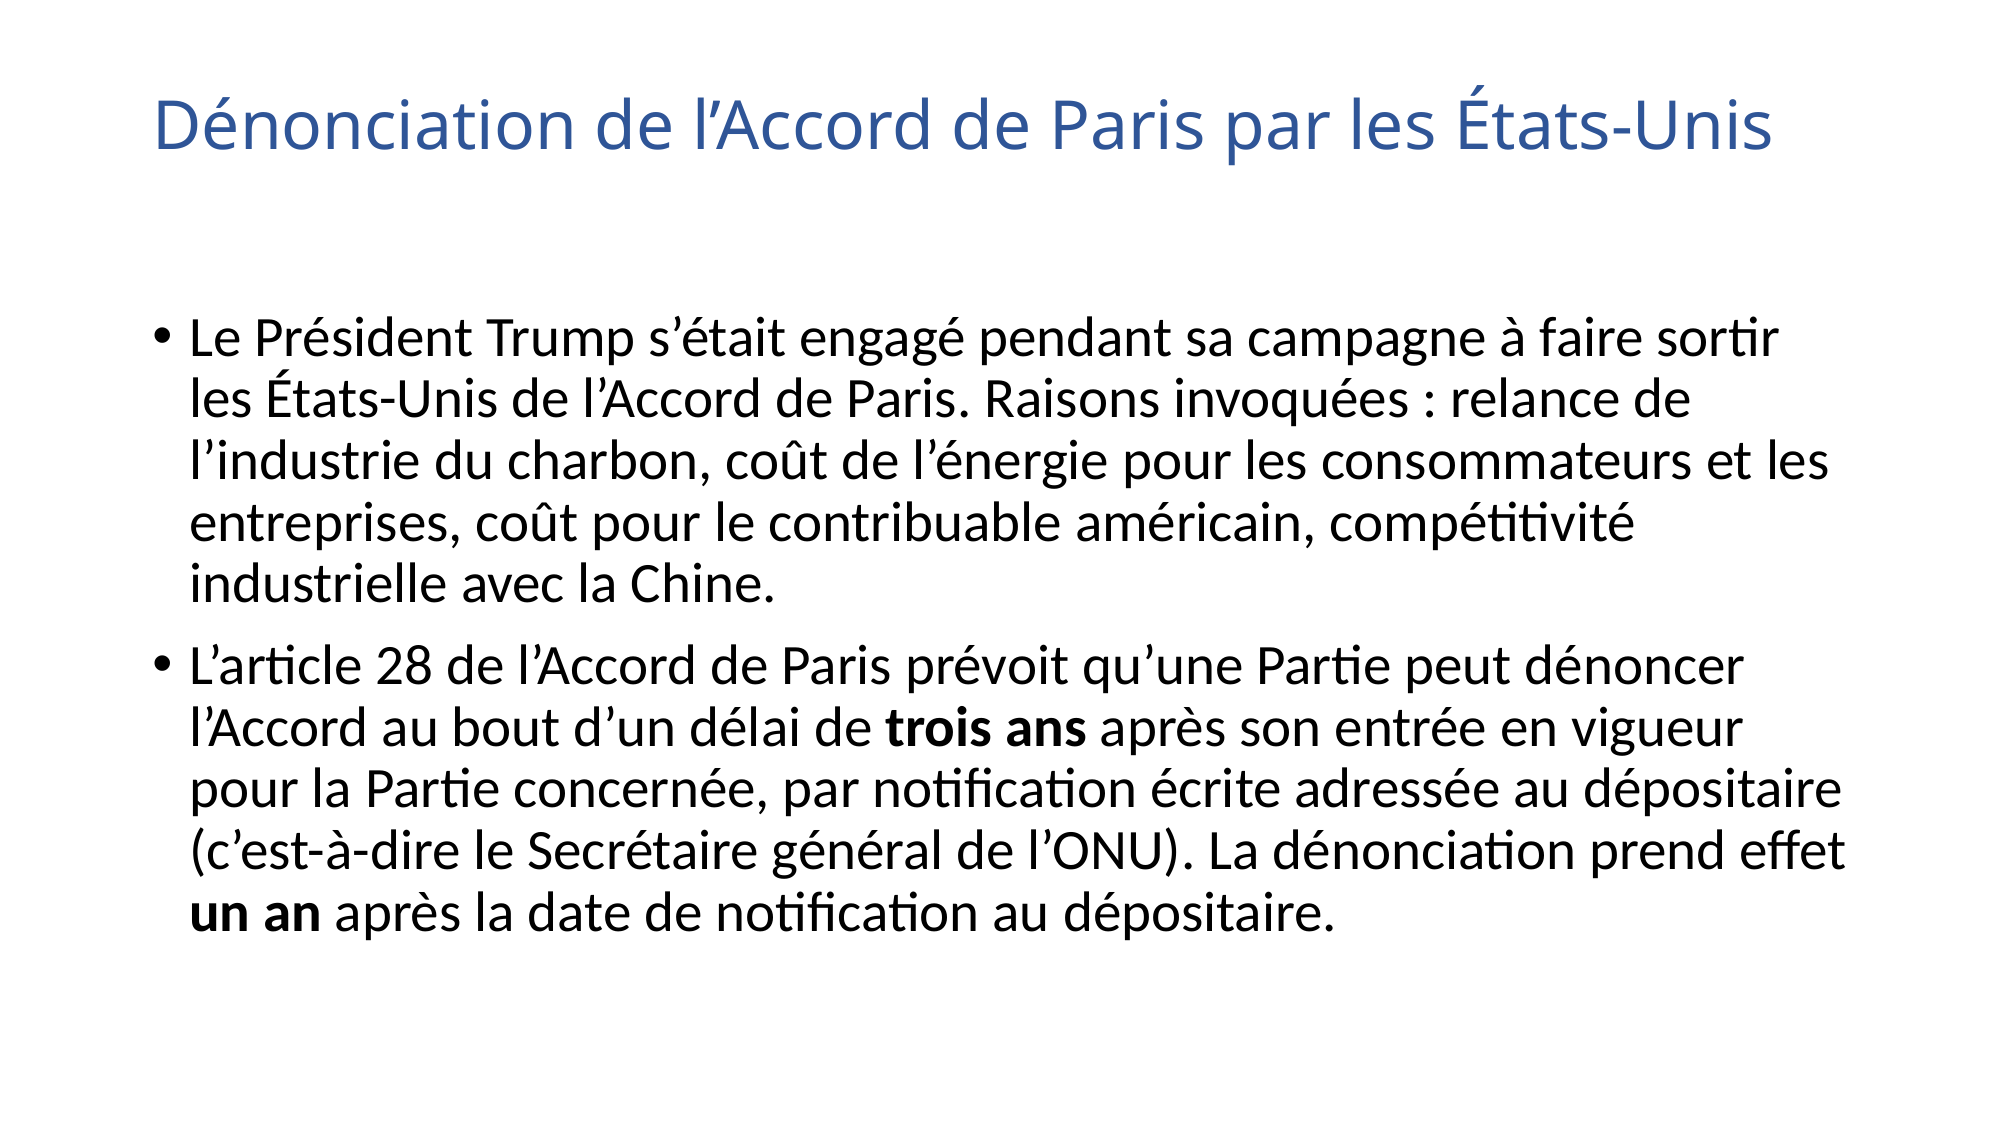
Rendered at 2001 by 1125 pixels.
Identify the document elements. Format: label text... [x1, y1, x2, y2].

list Le Président Trump s’était engagé pendant sa campagne à faire sortir les États-Unis de l’Accord de Paris. Raisons invoquées : relance de l’industrie du charbon, coût de l’énergie pour les consommateurs et les entreprises, coût pour le contribuable américain, compétitivité industrielle avec la Chine. L’article 28 de l’Accord de Paris prévoit qu’une Partie peut dénoncer l’Accord au bout d’un délai de trois ans après son entrée en vigueur pour la Partie concernée, par notification écrite adressée au dépositaire (c’est-à-dire le Secrétaire général de l’ONU). La dénonciation prend effet un an après la date de notification au dépositaire. [137, 299, 1863, 1014]
title Dénonciation de l’Accord de Paris par les États-Unis [137, 59, 1863, 278]
